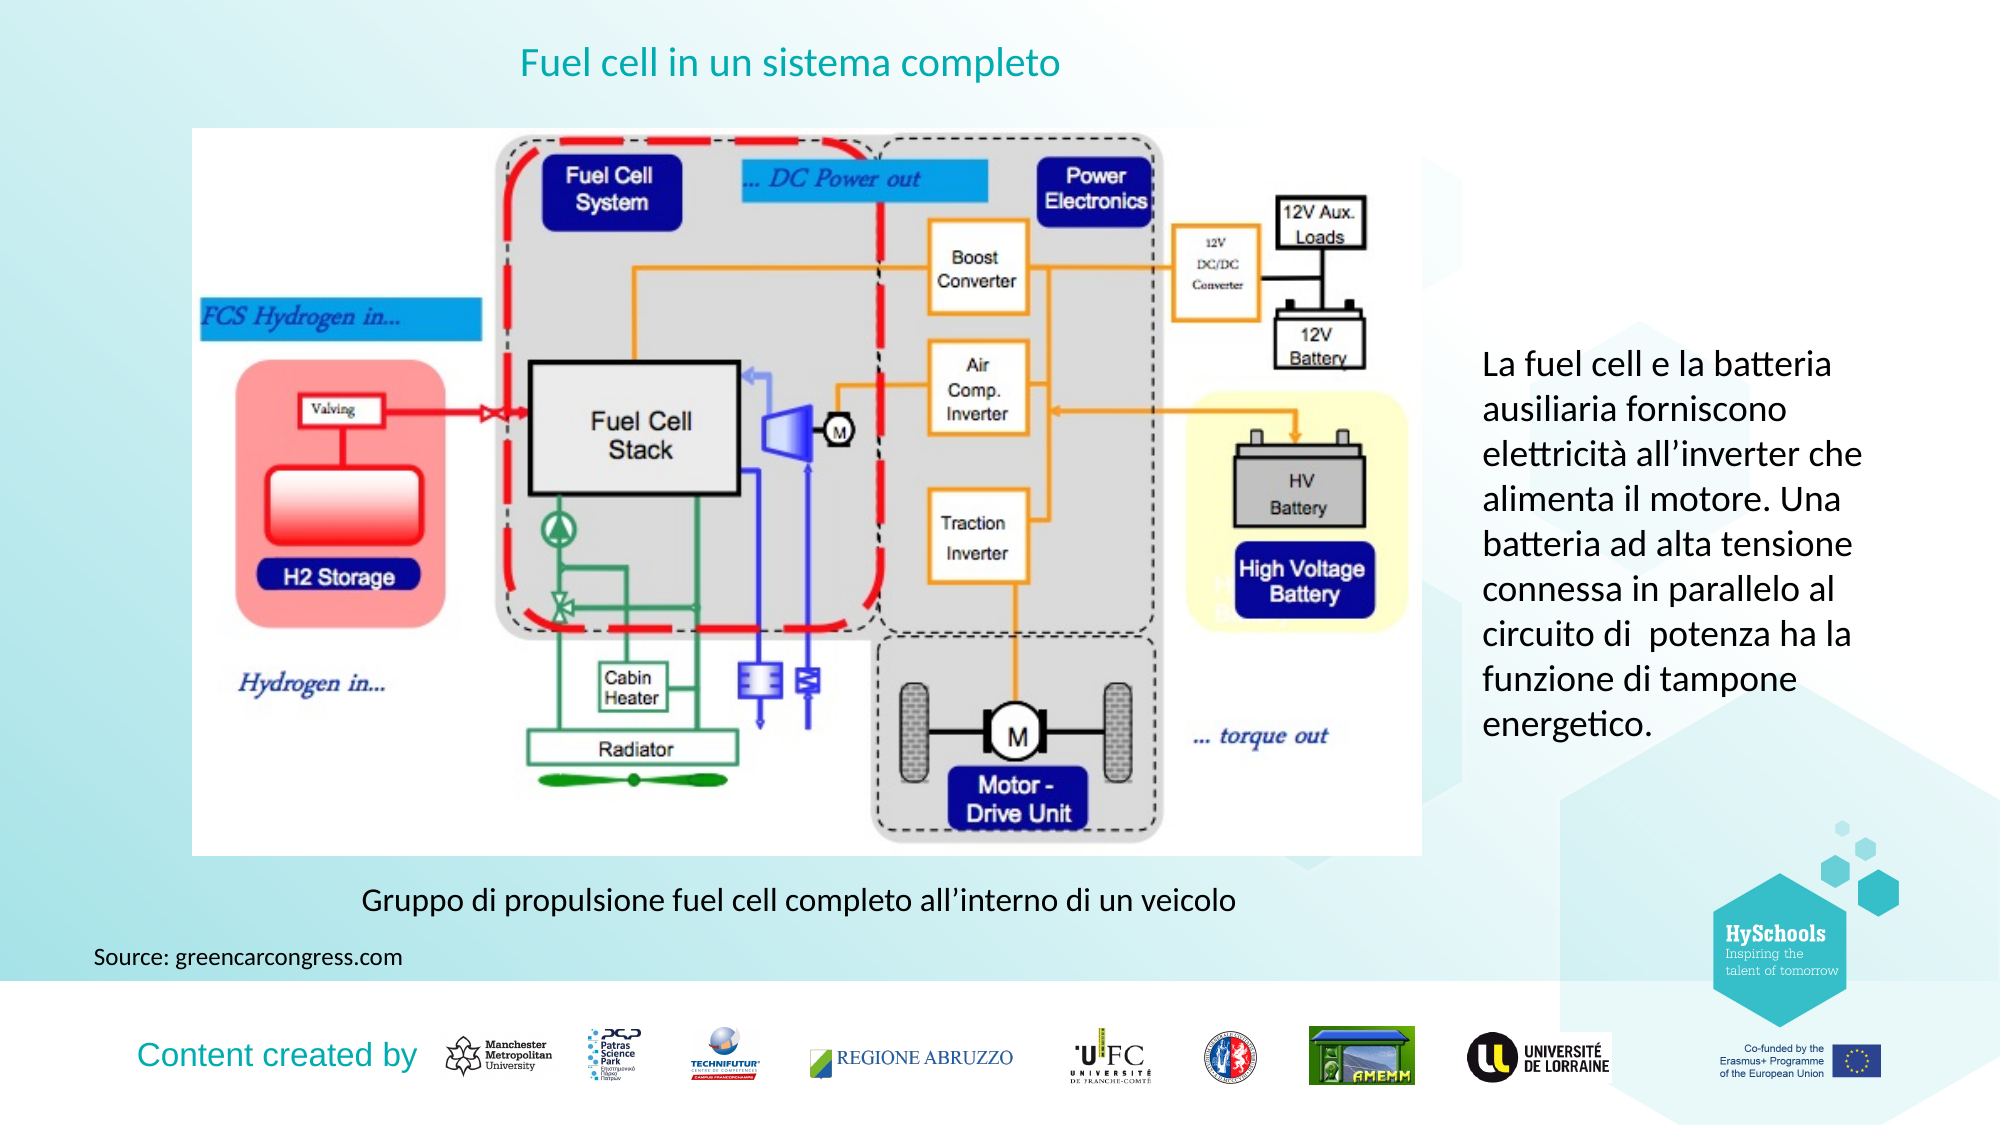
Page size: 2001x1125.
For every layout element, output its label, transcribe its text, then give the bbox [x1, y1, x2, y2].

text_box La fuel cell e la batteria ausiliaria forniscono elettricità all’inverter che alimenta il motore. Una batteria ad alta tensione connessa in parallelo al circuito di potenza ha la funzione di tampone energetico. [1467, 331, 1919, 752]
text_box Source: greencarcongress.com [79, 933, 470, 978]
picture [0, 0, 2000, 1125]
text_box Fuel cell in un sistema completo [492, 26, 1089, 92]
text_box Gruppo di propulsione fuel cell completo all’interno di un veicolo [346, 870, 1267, 926]
